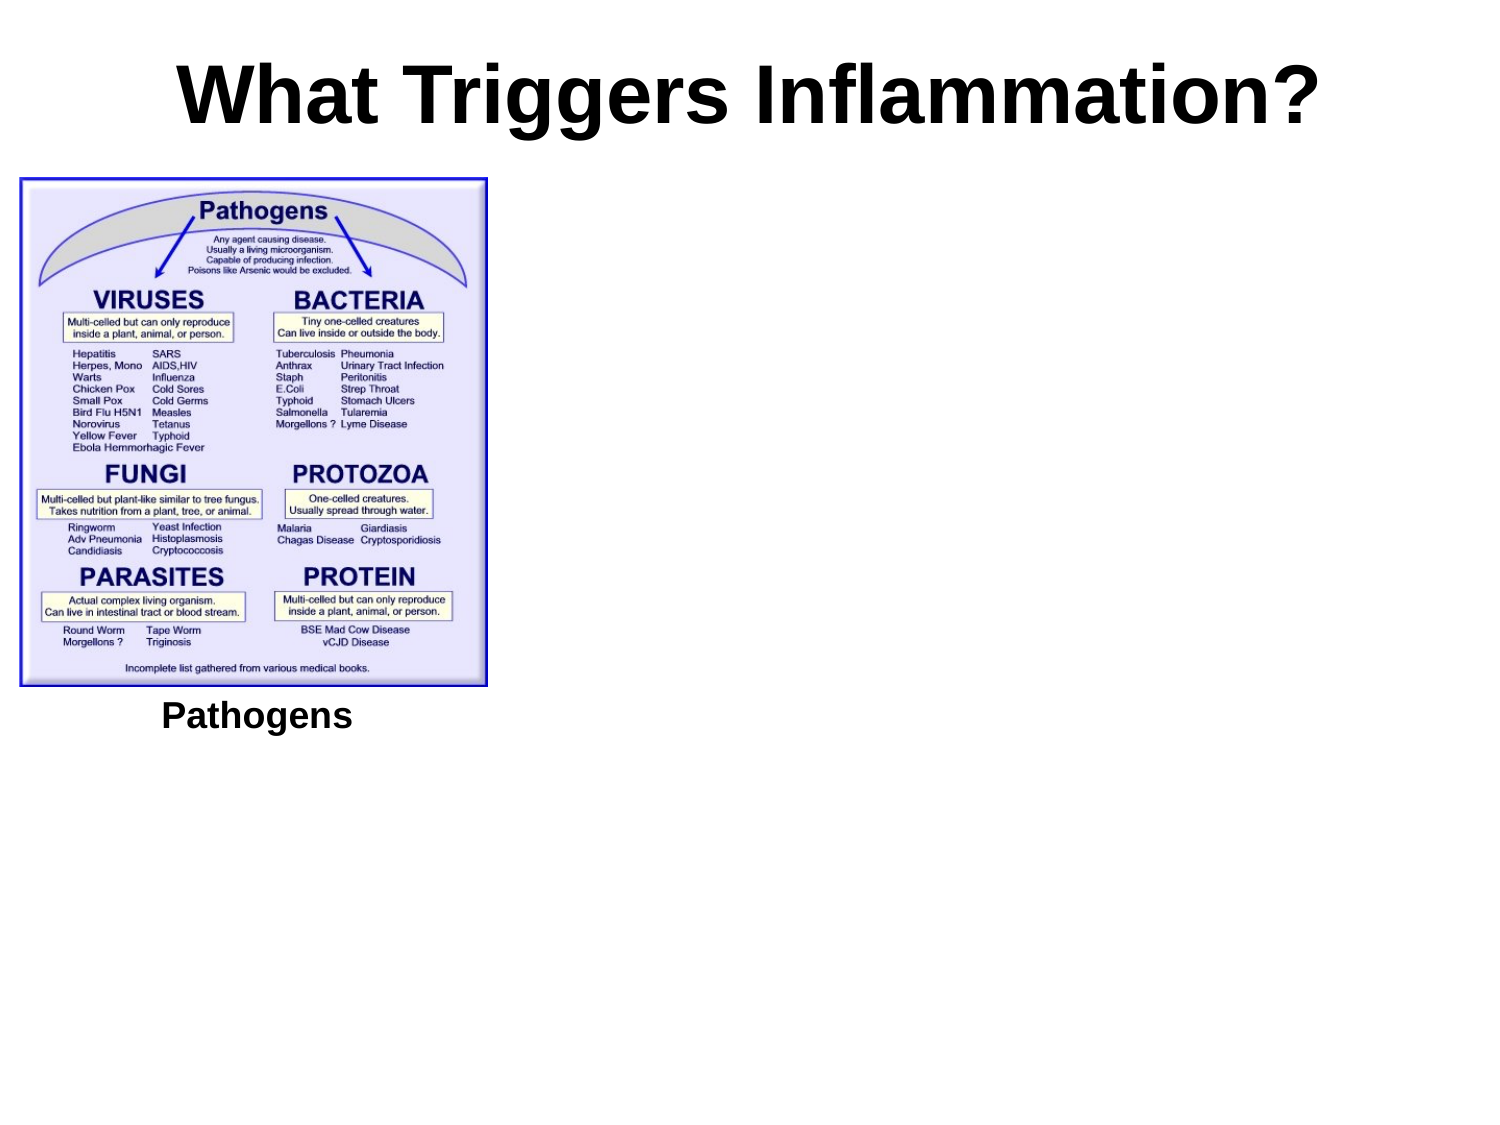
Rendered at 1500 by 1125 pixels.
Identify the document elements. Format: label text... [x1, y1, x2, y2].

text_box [18, 176, 488, 745]
title What Triggers Inflammation? [0, 0, 1500, 184]
